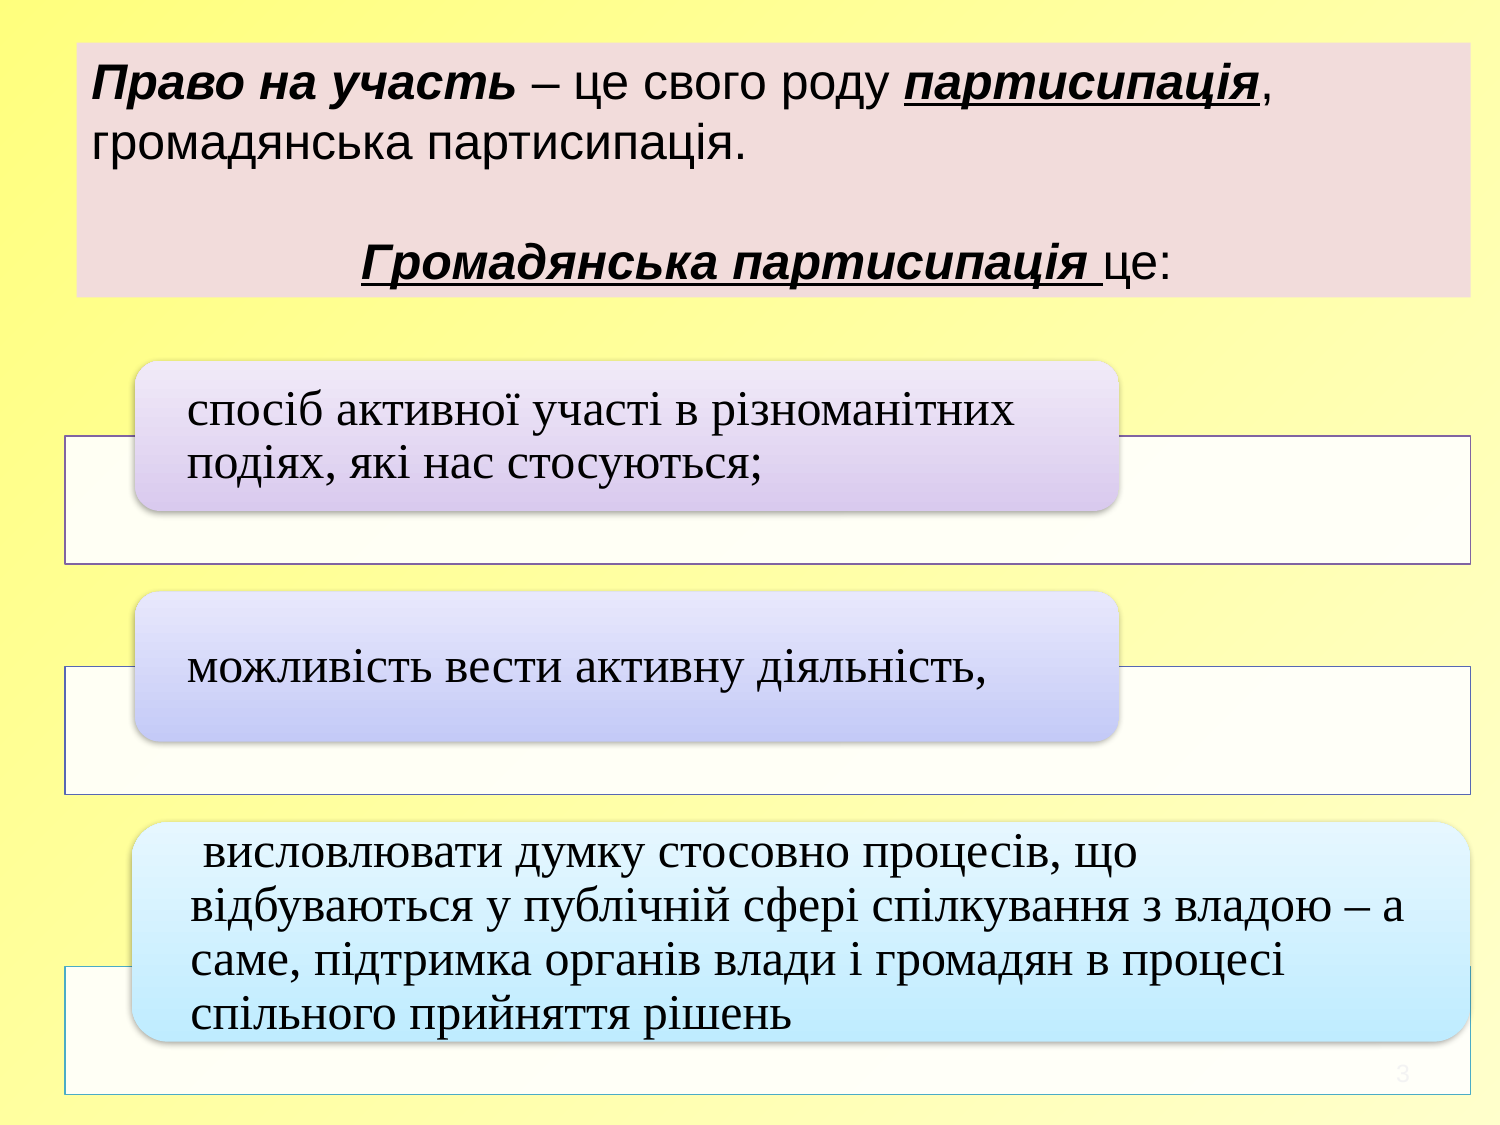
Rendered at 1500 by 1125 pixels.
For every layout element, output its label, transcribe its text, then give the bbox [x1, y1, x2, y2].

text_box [64, 349, 1471, 1107]
text_box Право на участь – це свого роду партисипація, громадянська партисипація. Громадянська партисипація це: [76, 42, 1471, 298]
